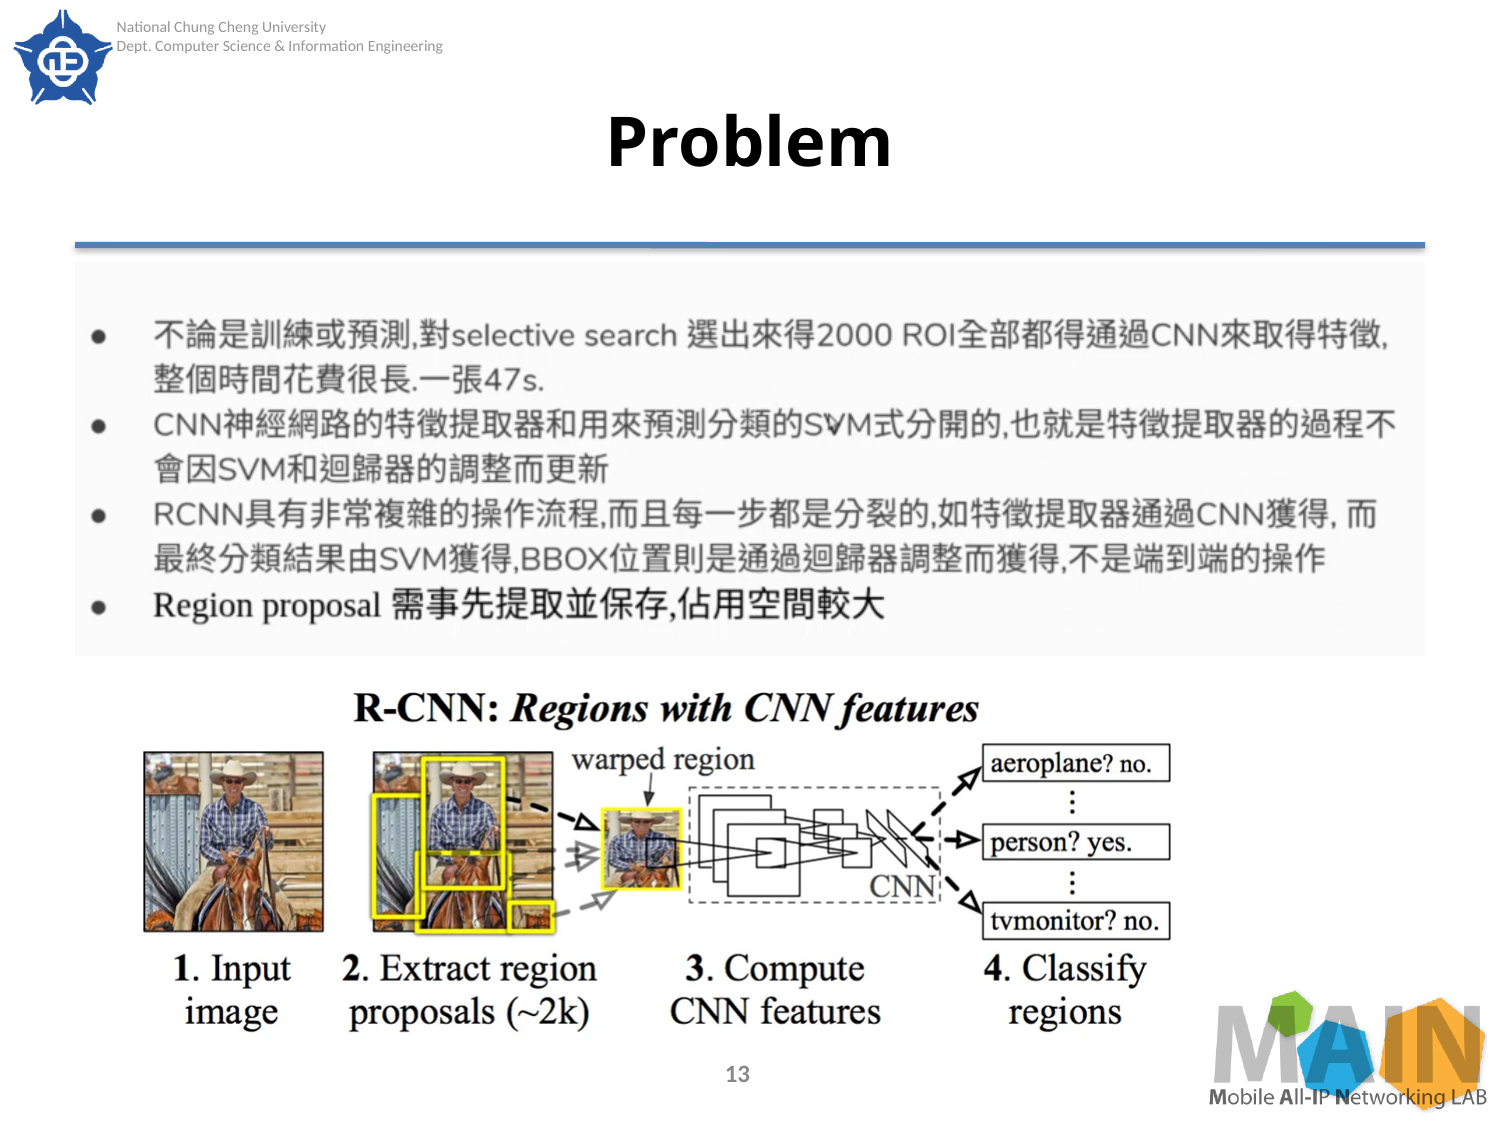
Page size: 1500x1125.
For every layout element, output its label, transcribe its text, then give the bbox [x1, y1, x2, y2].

picture [0, 0, 126, 113]
slide_number 13 [562, 1057, 913, 1103]
picture [104, 665, 1488, 1113]
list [74, 261, 1426, 657]
title Problem [74, 44, 1426, 233]
